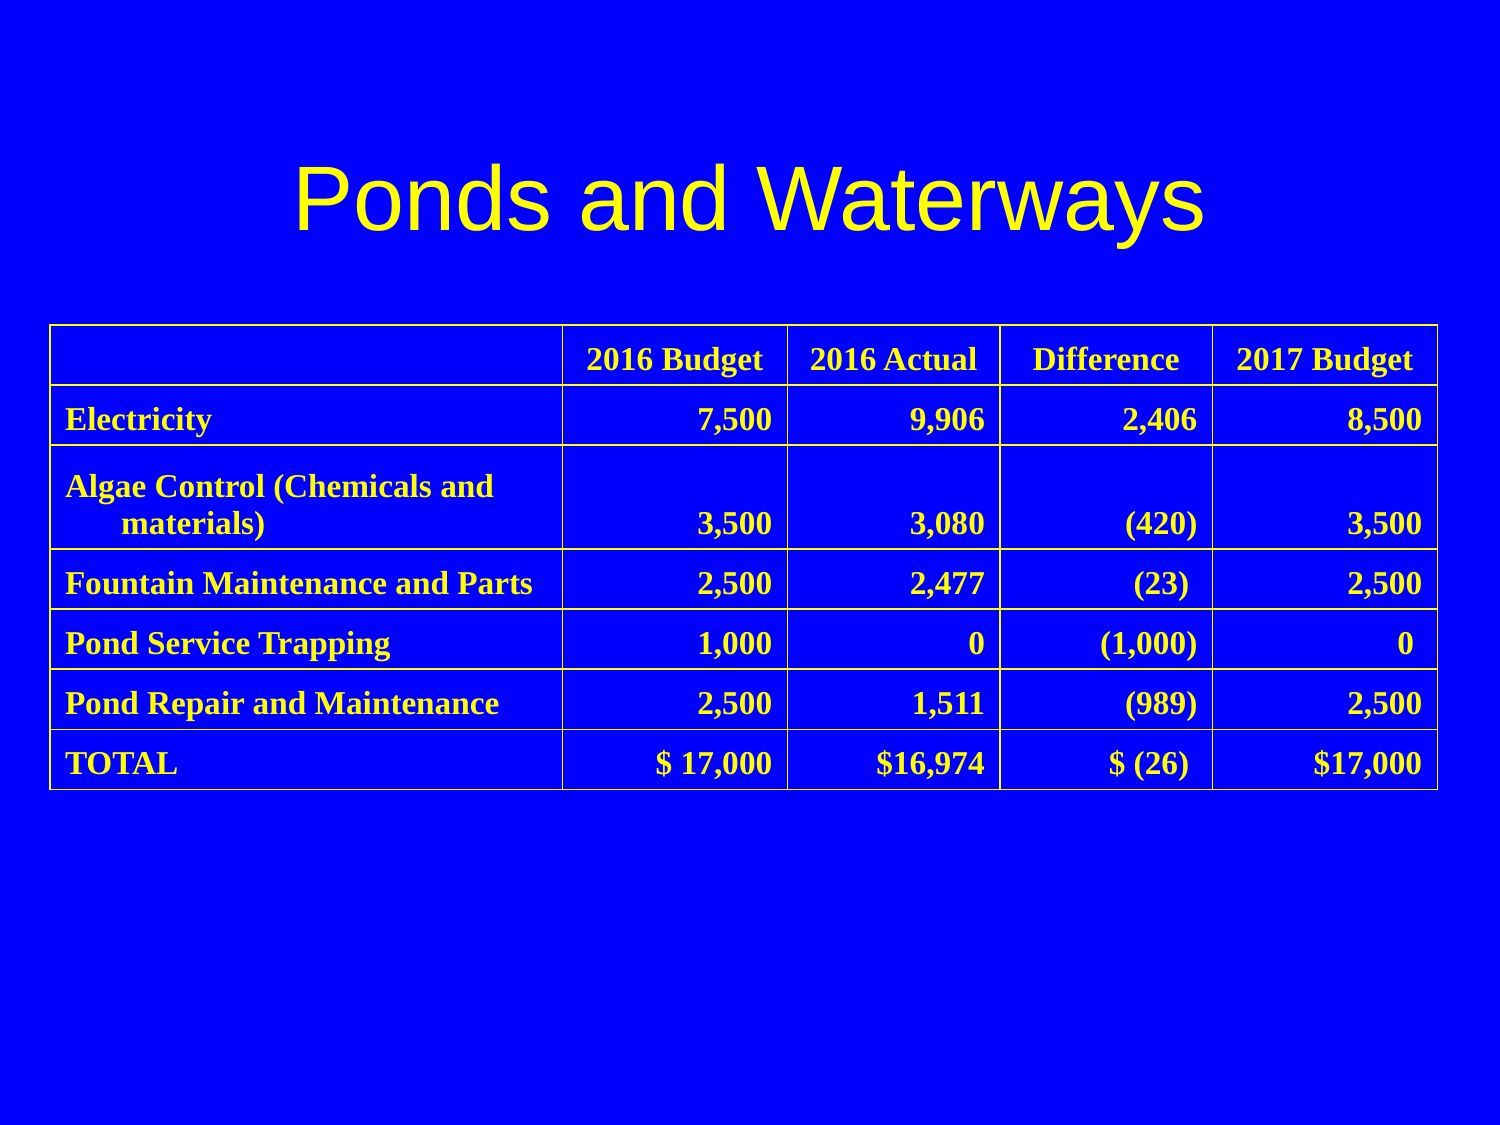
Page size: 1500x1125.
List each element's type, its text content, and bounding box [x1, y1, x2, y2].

table_cell (1,000) [1001, 610, 1212, 668]
table_cell $ (26) [1001, 730, 1212, 789]
table_header 2016 Actual [788, 326, 999, 384]
table_cell $ 17,000 [563, 730, 787, 789]
table_header 2017 Budget [1213, 326, 1437, 384]
table_cell 2,406 [1001, 386, 1212, 444]
table_cell Algae Control (Chemicals and materials) [51, 446, 562, 548]
table_cell (420) [1001, 446, 1212, 548]
table_cell Fountain Maintenance and Parts [51, 550, 562, 608]
table_header [51, 326, 562, 384]
table_cell 1,511 [788, 670, 999, 729]
table_cell 3,080 [788, 446, 999, 548]
table_cell (989) [1001, 670, 1212, 729]
table_cell 0 [1213, 610, 1437, 668]
table_cell 1,000 [563, 610, 787, 668]
table_header 2016 Budget [563, 326, 787, 384]
table_cell 0 [788, 610, 999, 668]
table_cell 2,500 [563, 550, 787, 608]
table_cell 3,500 [1213, 446, 1437, 548]
table_cell $16,974 [788, 730, 999, 789]
table_cell (23) [1001, 550, 1212, 608]
table_cell 2,477 [788, 550, 999, 608]
table_cell 7,500 [563, 386, 787, 444]
table_cell $17,000 [1213, 730, 1437, 789]
table_cell Pond Repair and Maintenance [51, 670, 562, 729]
table_cell 2,500 [1213, 670, 1437, 729]
table_cell 3,500 [563, 446, 787, 548]
table_cell 2,500 [563, 670, 787, 729]
table_cell 9,906 [788, 386, 999, 444]
title Ponds and Waterways [112, 99, 1388, 288]
table_header Difference [1001, 326, 1212, 384]
table_cell TOTAL [51, 730, 562, 789]
table_cell 8,500 [1213, 386, 1437, 444]
table_cell 2,500 [1213, 550, 1437, 608]
table_cell Electricity [51, 386, 562, 444]
table_cell Pond Service Trapping [51, 610, 562, 668]
